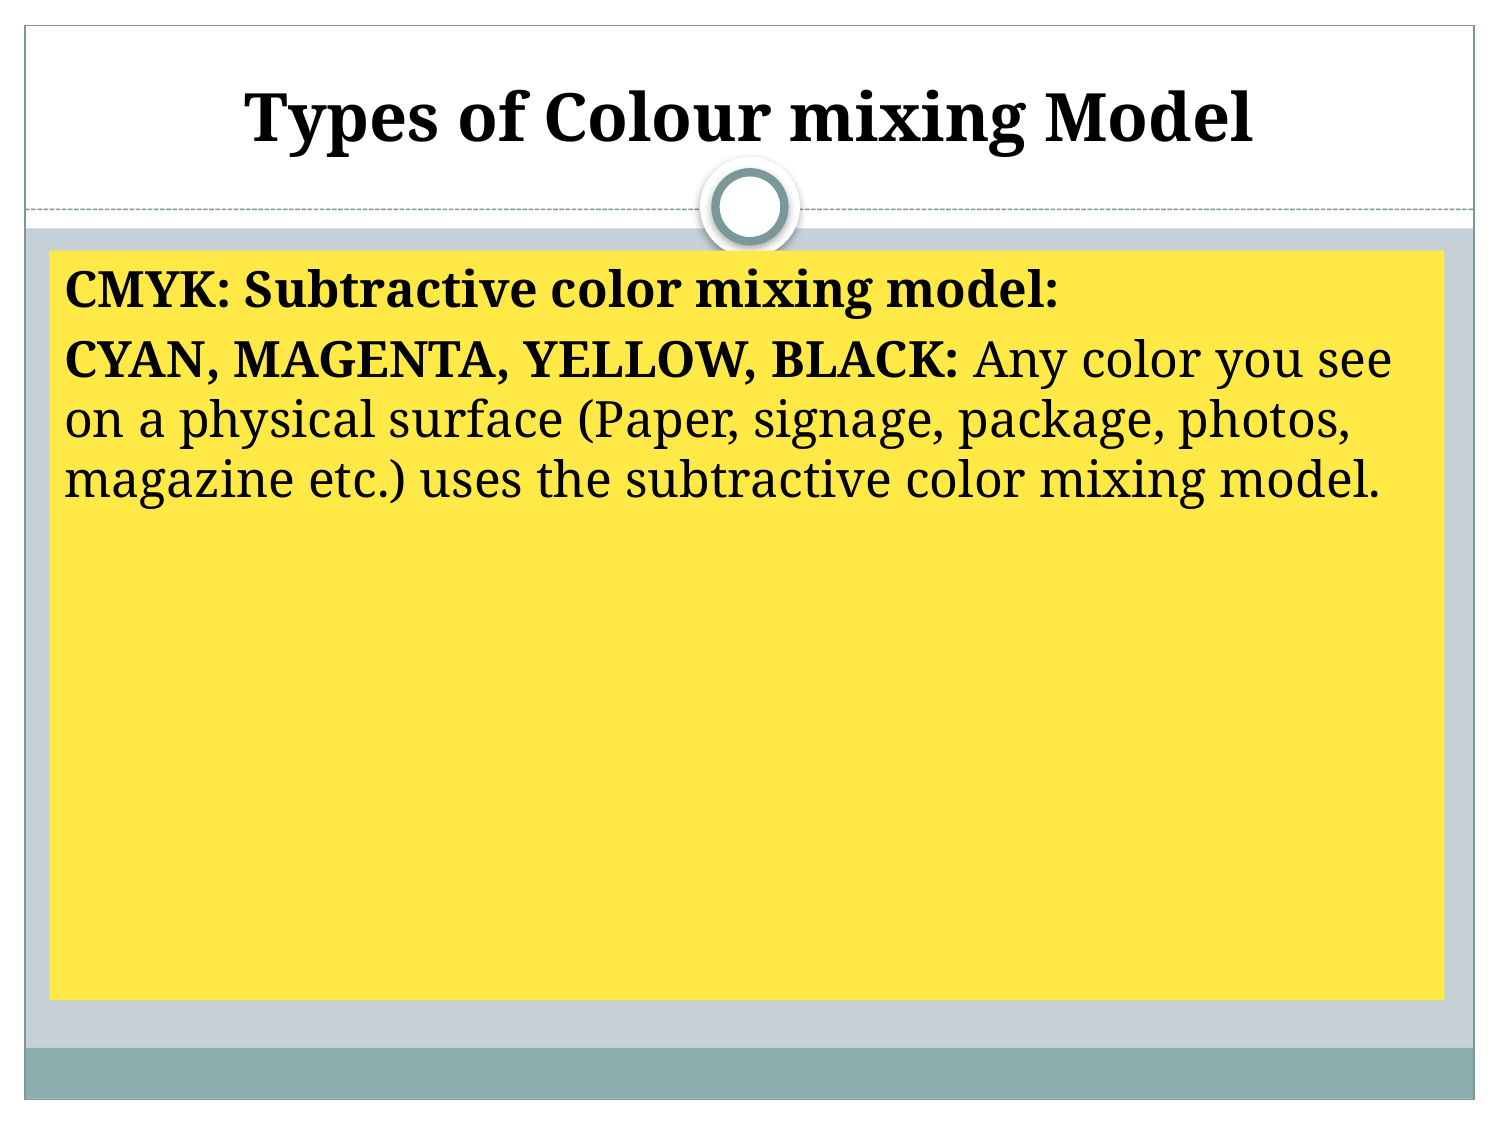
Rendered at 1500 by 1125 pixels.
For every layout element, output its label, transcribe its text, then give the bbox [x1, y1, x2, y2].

list CMYK: Subtractive color mixing model: CYAN, MAGENTA, YELLOW, BLACK: Any color you see on a physical surface (Paper, signage, package, photos, magazine etc.) uses the subtractive color mixing model. [49, 250, 1445, 1001]
title Types of Colour mixing Model [49, 37, 1450, 162]
